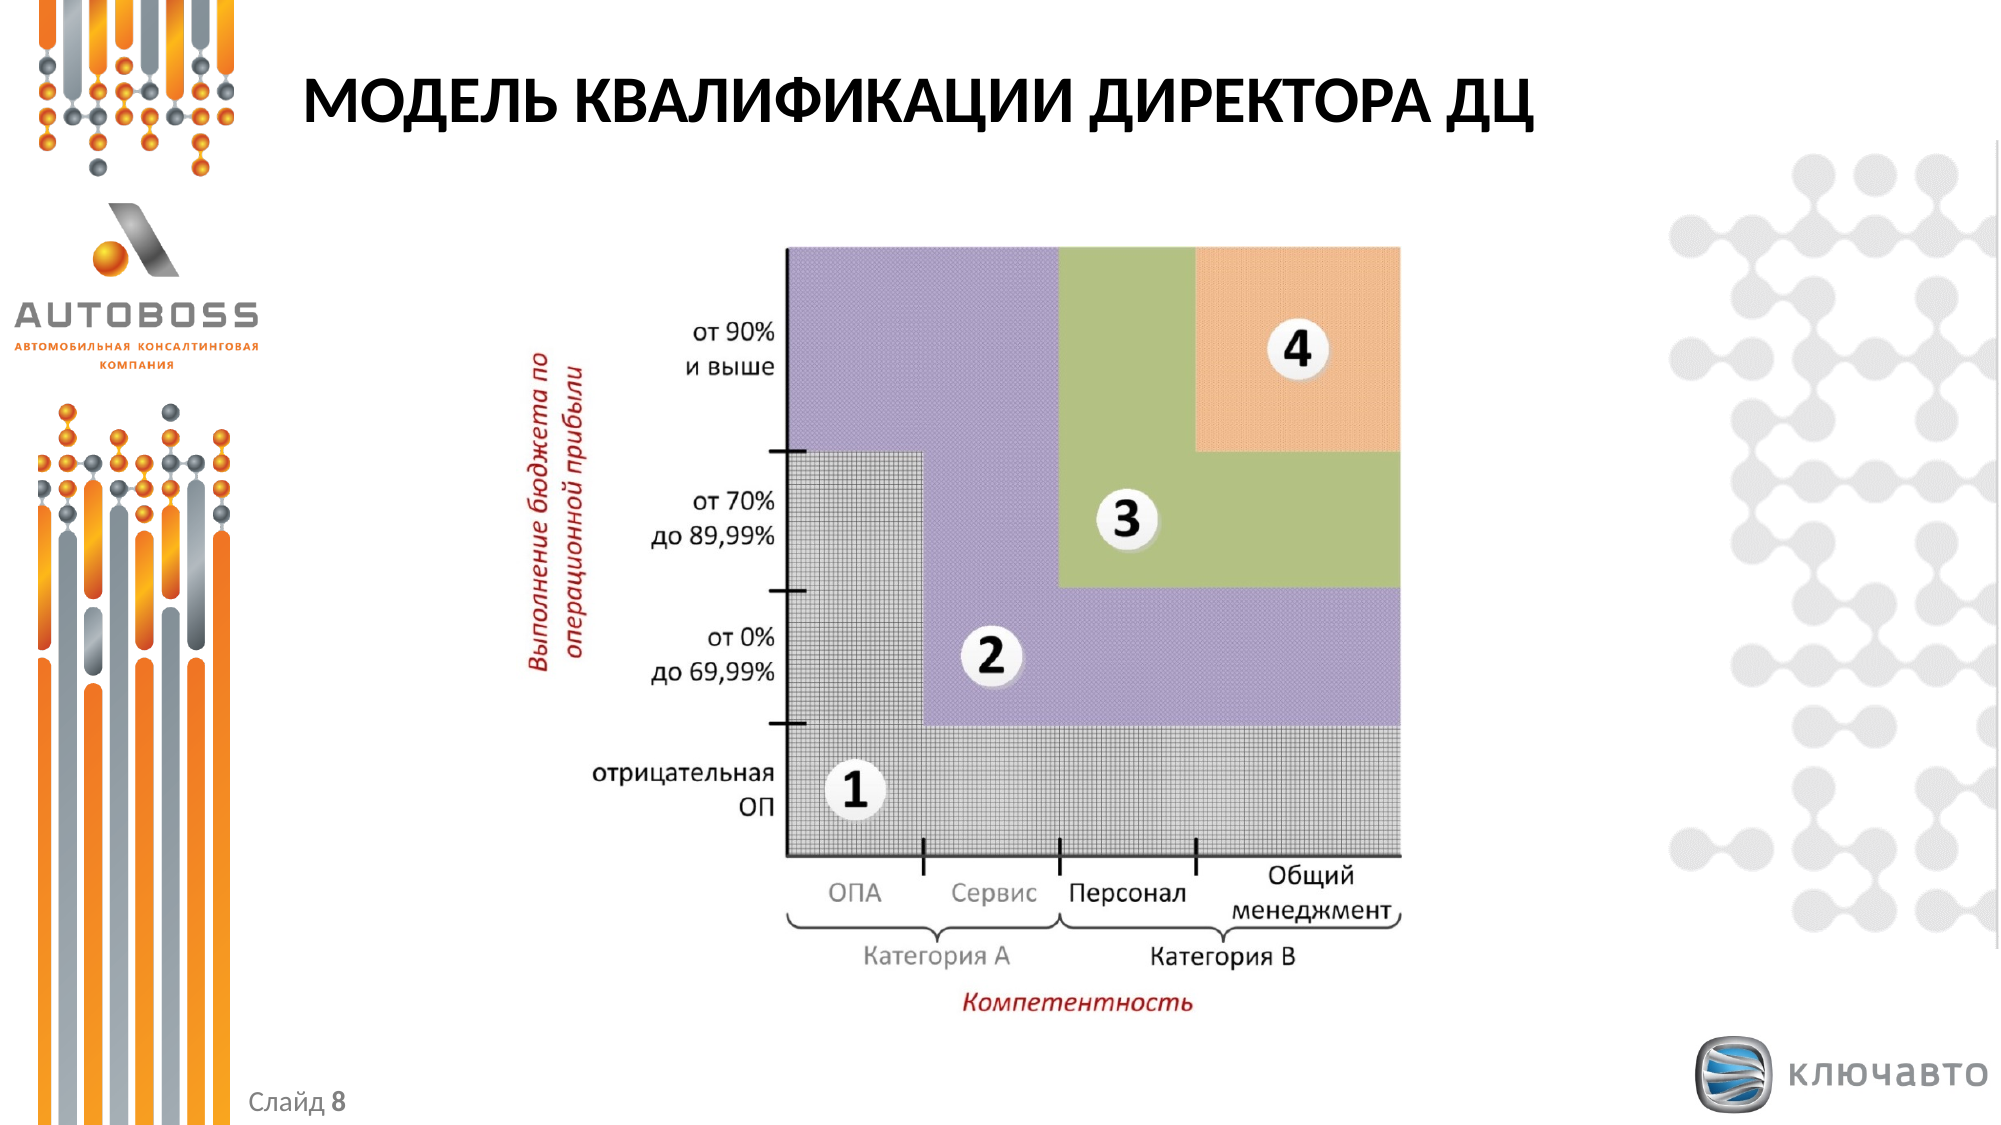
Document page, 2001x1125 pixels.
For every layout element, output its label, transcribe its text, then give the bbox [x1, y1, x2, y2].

text_box Слайд 8 [234, 1074, 372, 1125]
picture [14, 203, 258, 1125]
picture [1638, 140, 2000, 949]
picture [516, 246, 1402, 1020]
text_box МОДЕЛЬ КВАЛИФИКАЦИИ ДИРЕКТОРА ДЦ [287, 48, 1608, 144]
picture [38, 0, 234, 180]
picture [1685, 1015, 2000, 1125]
